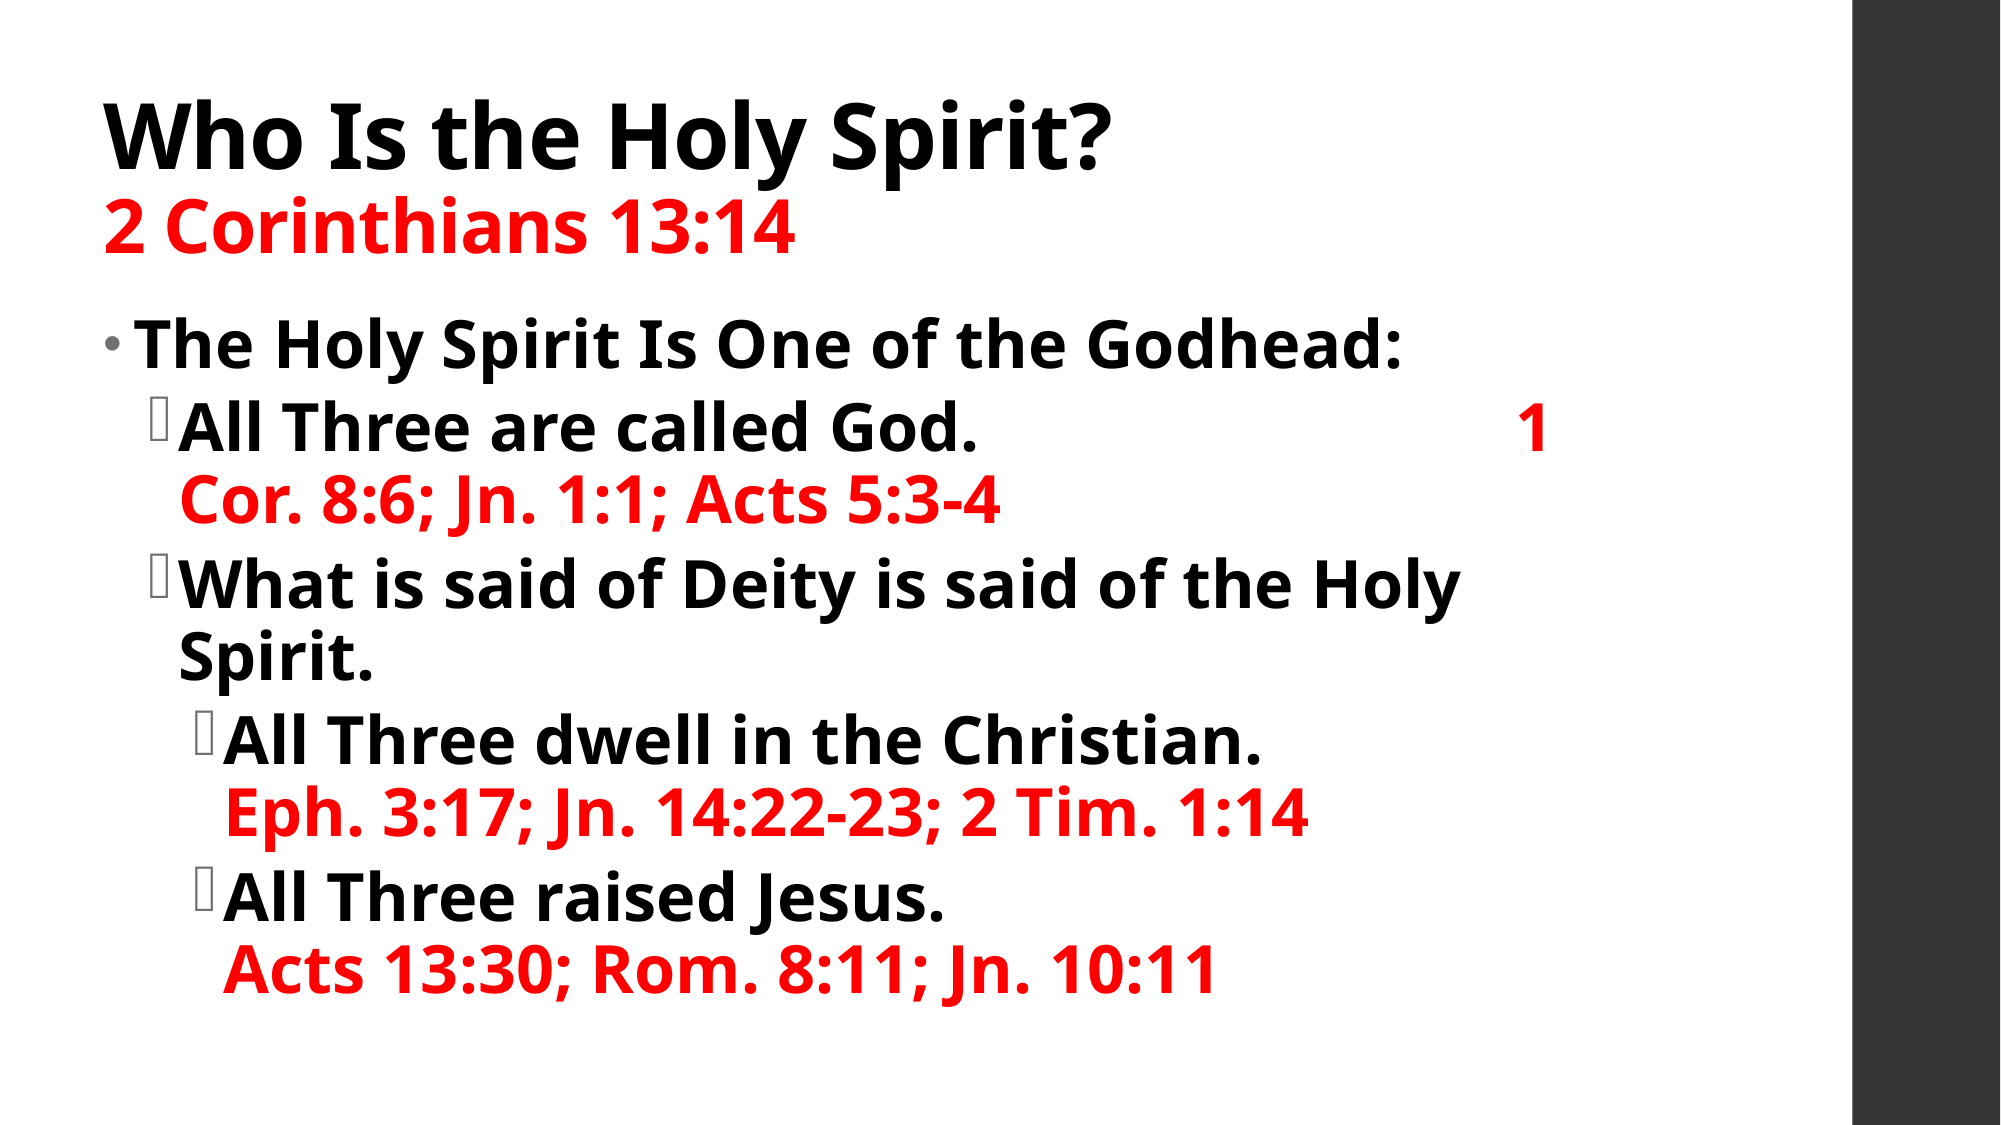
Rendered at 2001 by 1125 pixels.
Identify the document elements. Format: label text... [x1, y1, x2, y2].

title Who Is the Holy Spirit? 2 Corinthians 13:14 [88, 60, 1797, 278]
list The Holy Spirit Is One of the Godhead: All Three are called God. 1 Cor. 8:6; Jn. 1:1; Acts 5:3-4 What is said of Deity is said of the Holy Spirit. All Three dwell in the Christian. Eph. 3:17; Jn. 14:22-23; 2 Tim. 1:14 All Three raised Jesus. Acts 13:30; Rom. 8:11; Jn. 10:11 [88, 299, 1617, 1097]
